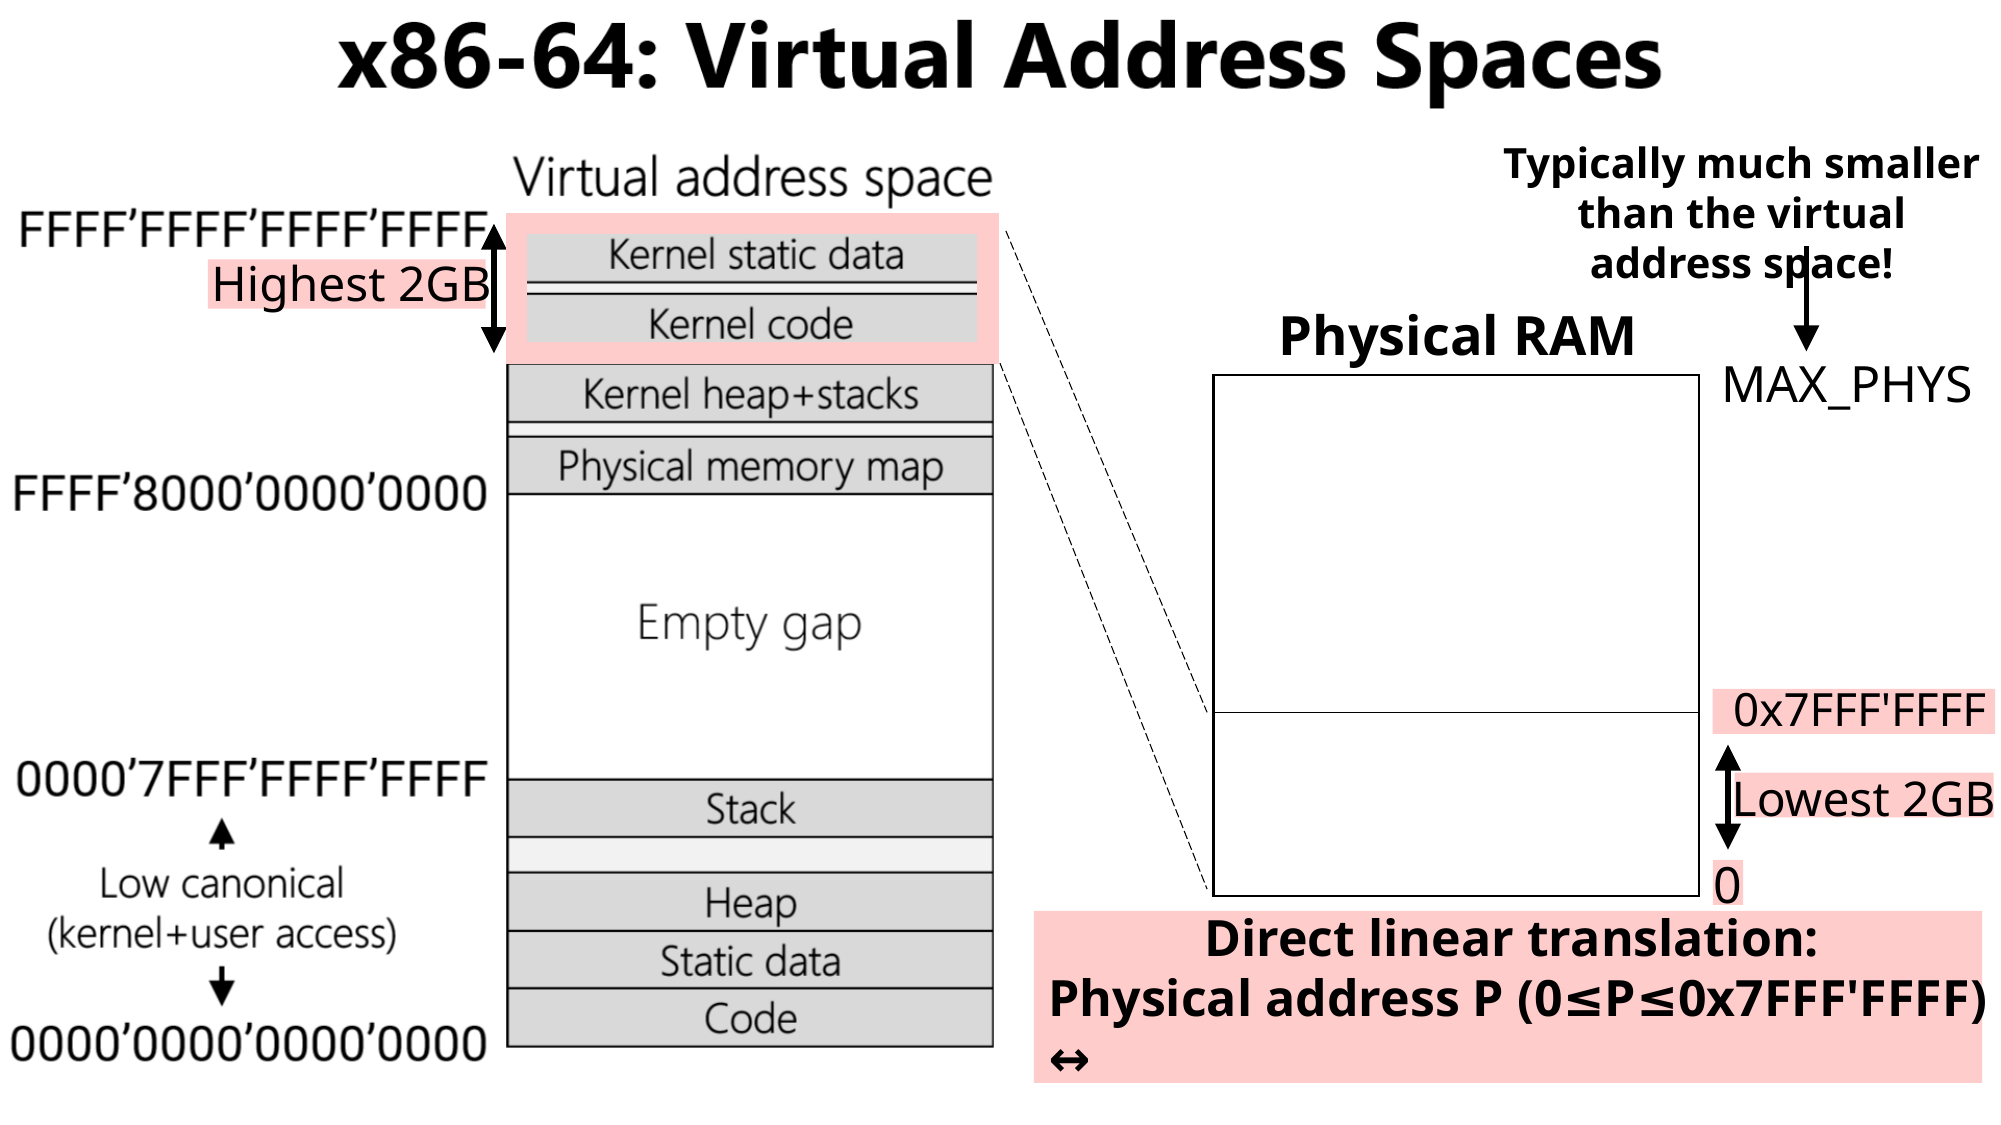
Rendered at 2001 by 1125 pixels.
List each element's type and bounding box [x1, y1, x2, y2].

text_box [202, 223, 502, 354]
text_box [999, 363, 1208, 890]
text_box [1698, 673, 2000, 747]
text_box [1483, 128, 2000, 352]
picture [0, 0, 2000, 1125]
text_box [1719, 747, 2000, 850]
text_box [1005, 230, 1208, 363]
